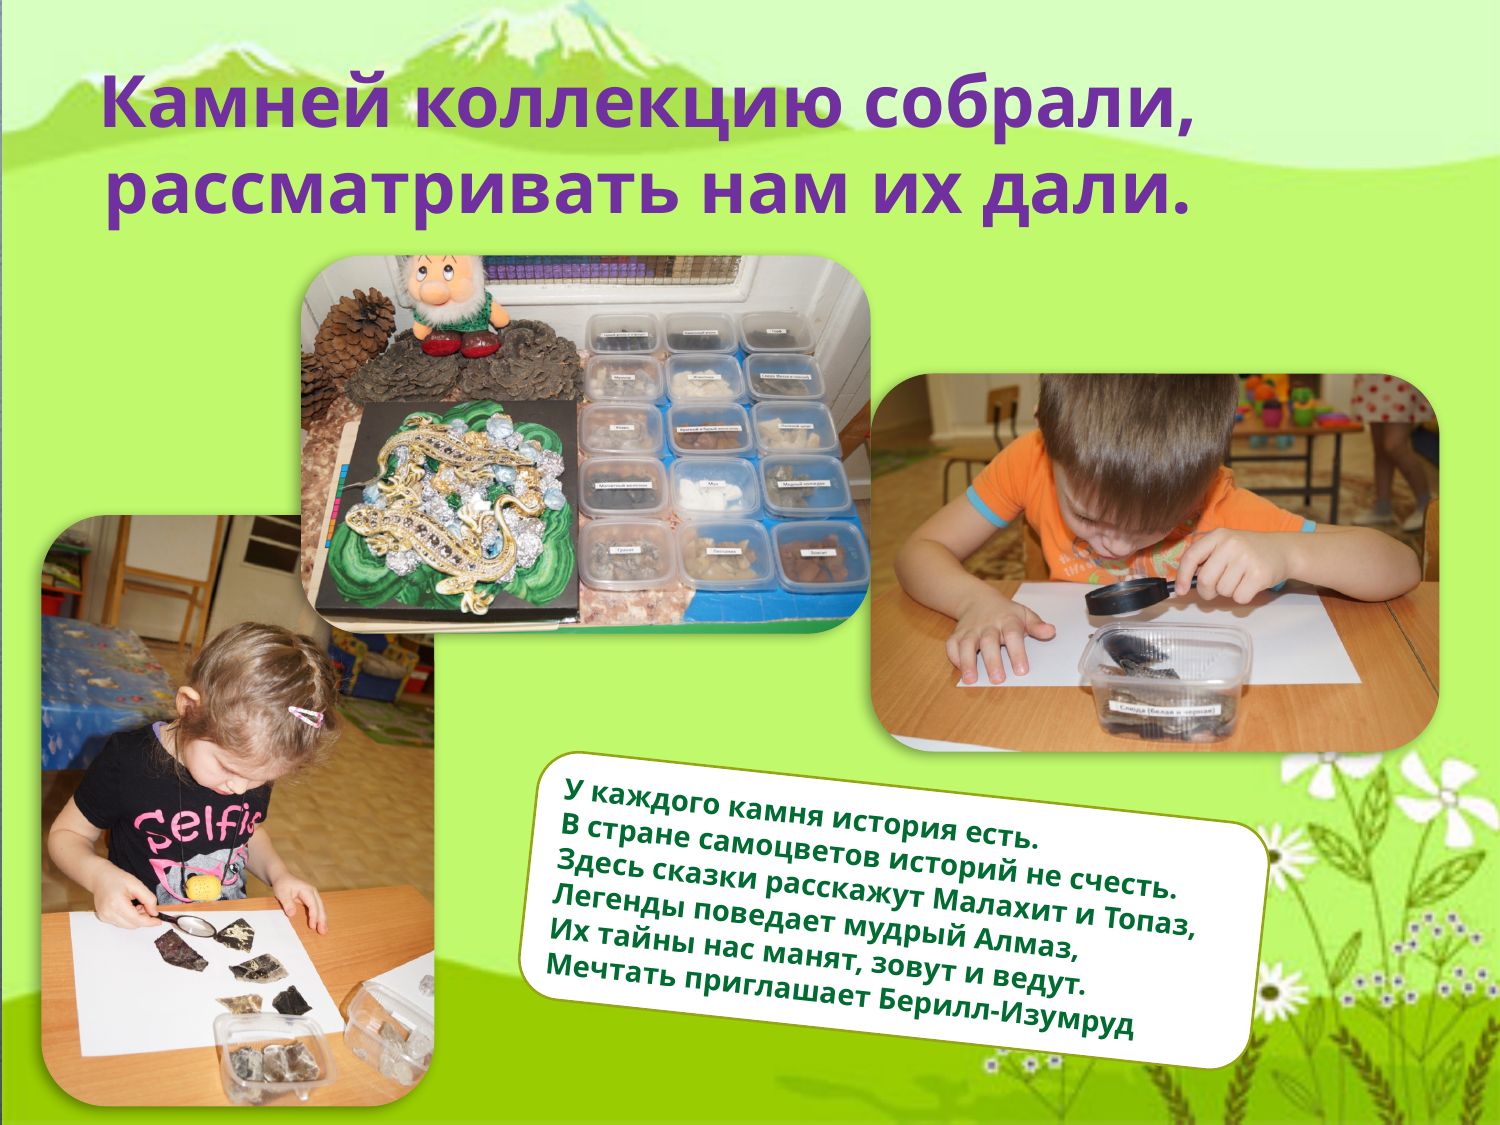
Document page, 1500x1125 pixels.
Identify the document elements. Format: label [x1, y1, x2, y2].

list [41, 514, 435, 1107]
list [870, 373, 1440, 752]
picture [1, 0, 1500, 1125]
